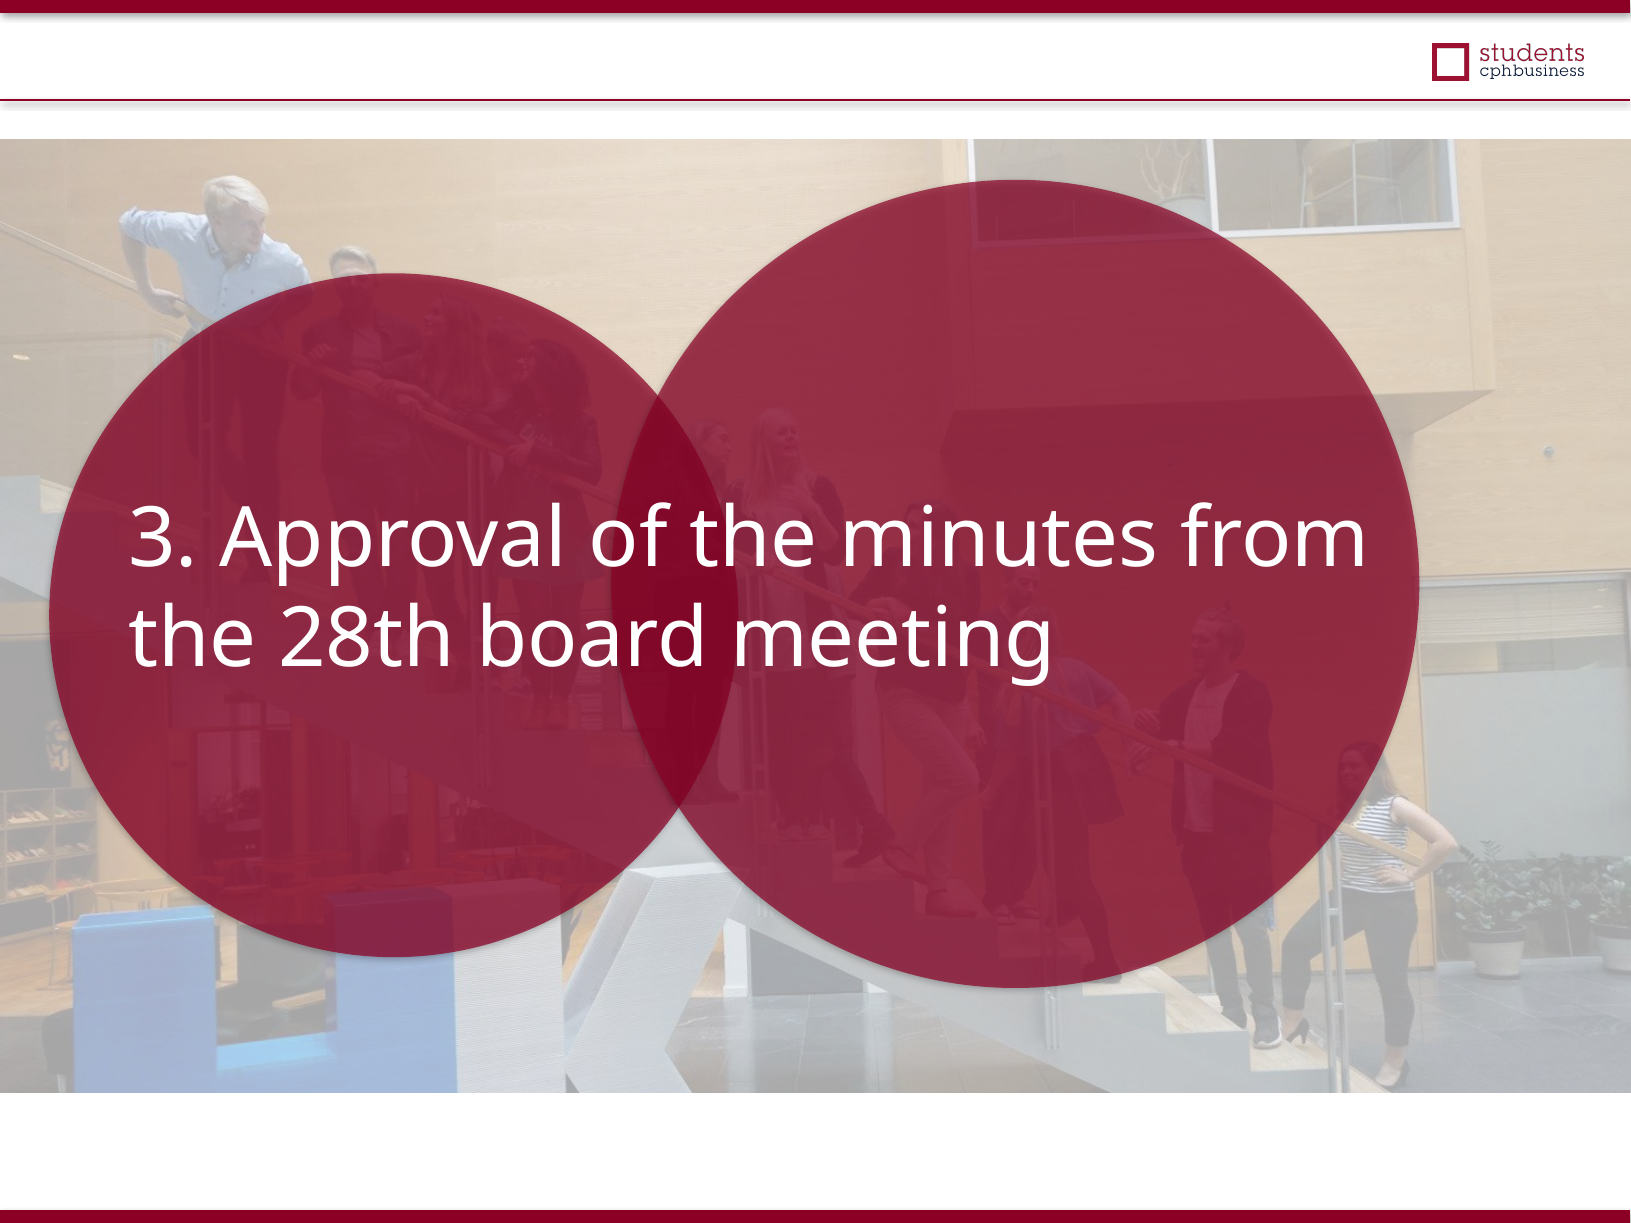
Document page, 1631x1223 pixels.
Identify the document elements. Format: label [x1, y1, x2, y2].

picture [1432, 43, 1584, 81]
picture [0, 139, 1631, 1094]
